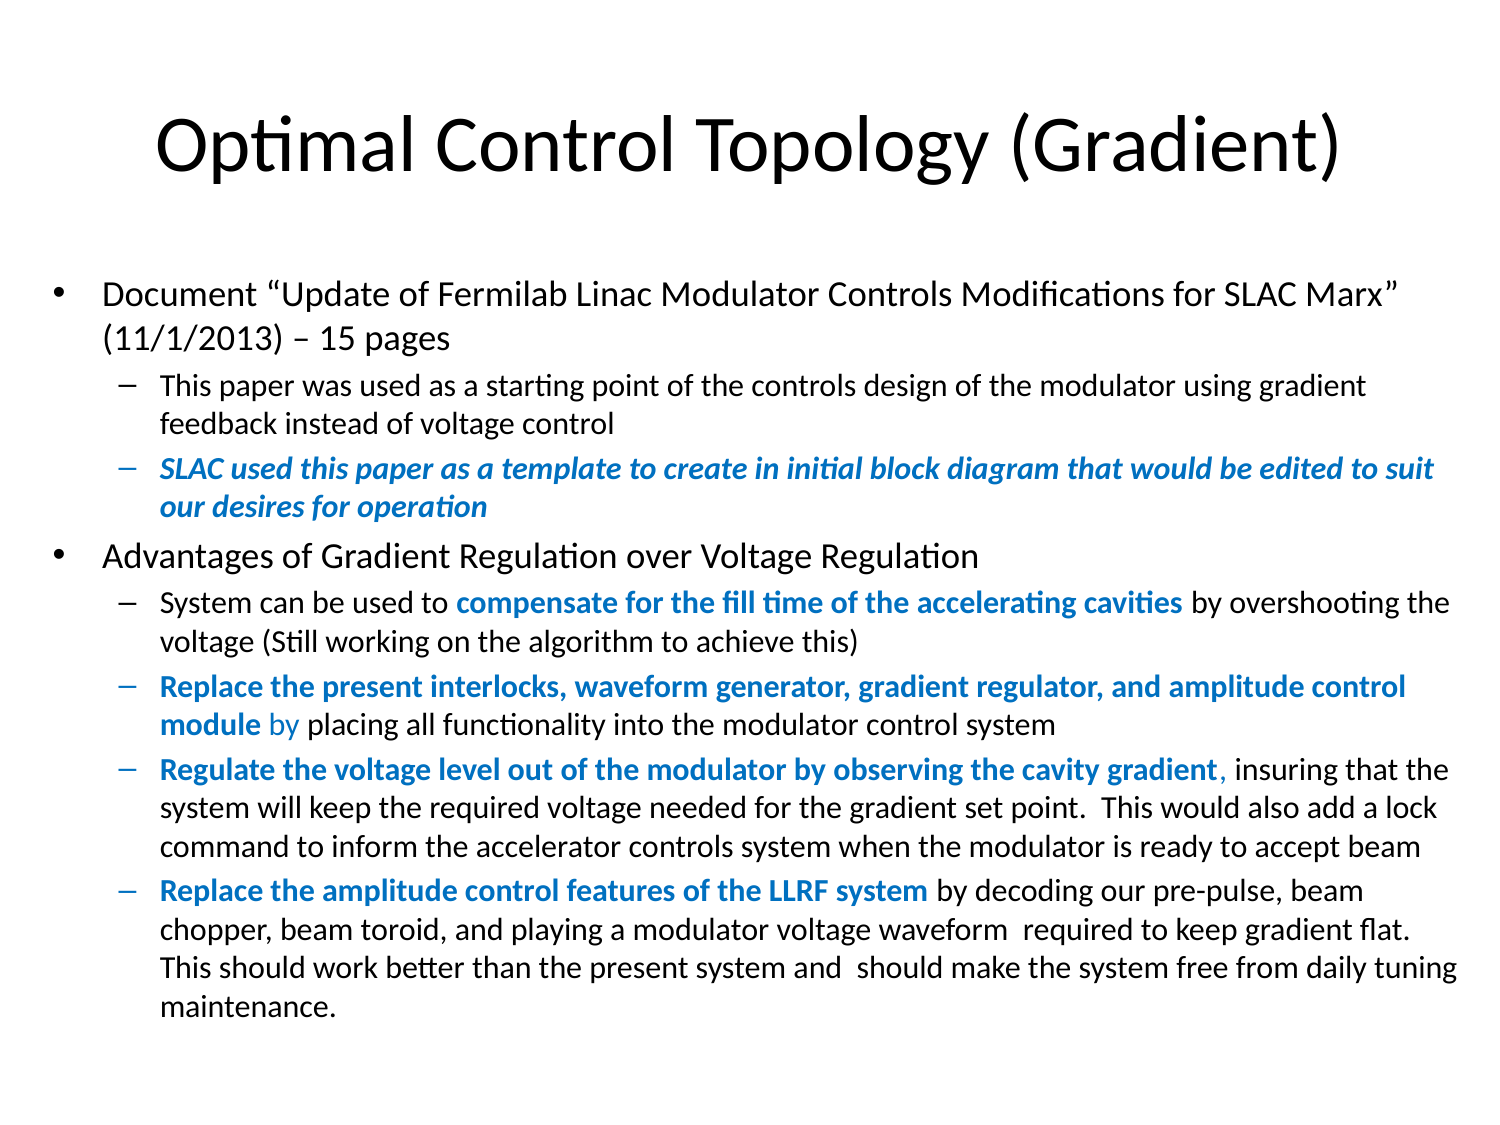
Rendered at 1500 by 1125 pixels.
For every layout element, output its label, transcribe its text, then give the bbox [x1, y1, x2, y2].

title Optimal Control Topology (Gradient) [75, 45, 1425, 233]
list Document “Update of Fermilab Linac Modulator Controls Modifications for SLAC Marx” (11/1/2013) – 15 pages This paper was used as a starting point of the controls design of the modulator using gradient feedback instead of voltage control SLAC used this paper as a template to create in initial block diagram that would be edited to suit our desires for operation Advantages of Gradient Regulation over Voltage Regulation System can be used to compensate for the fill time of the accelerating cavities by overshooting the voltage (Still working on the algorithm to achieve this) Replace the present interlocks, waveform generator, gradient regulator, and amplitude control module by placing all functionality into the modulator control system Regulate the voltage level out of the modulator by observing the cavity gradient, insuring that the system will keep the required voltage needed for the gradient set point. This would also add a lock command to inform the accelerator controls system when the modulator is ready to accept beam Replace the amplitude control features of the LLRF system by decoding our pre-pulse, beam chopper, beam toroid, and playing a modulator voltage waveform required to keep gradient flat. This should work better than the present system and should make the system free from daily tuning maintenance. [37, 262, 1475, 1075]
